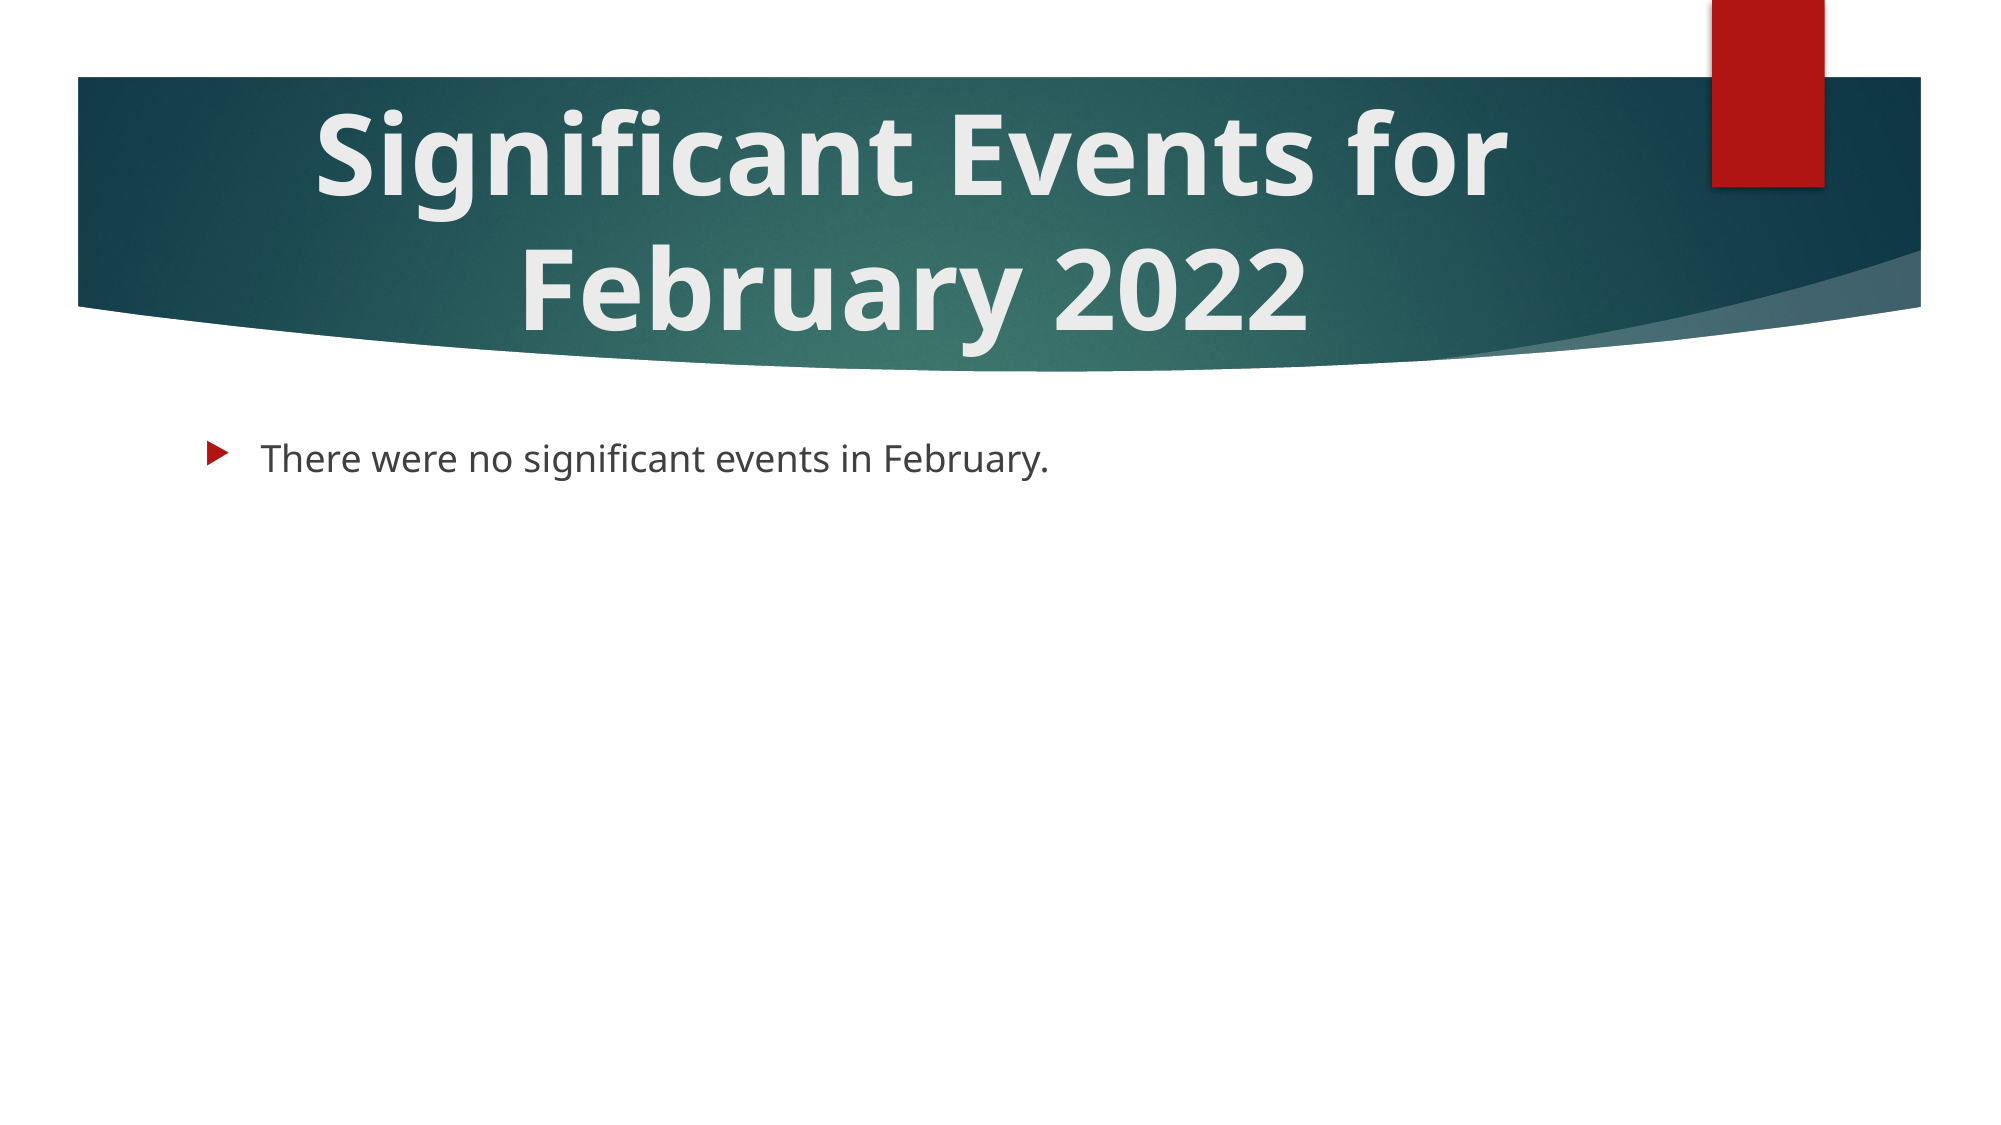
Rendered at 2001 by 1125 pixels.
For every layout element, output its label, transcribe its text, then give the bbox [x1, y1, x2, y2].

title Significant Events for February 2022 [189, 159, 1638, 276]
list There were no significant events in February. [189, 427, 1638, 988]
